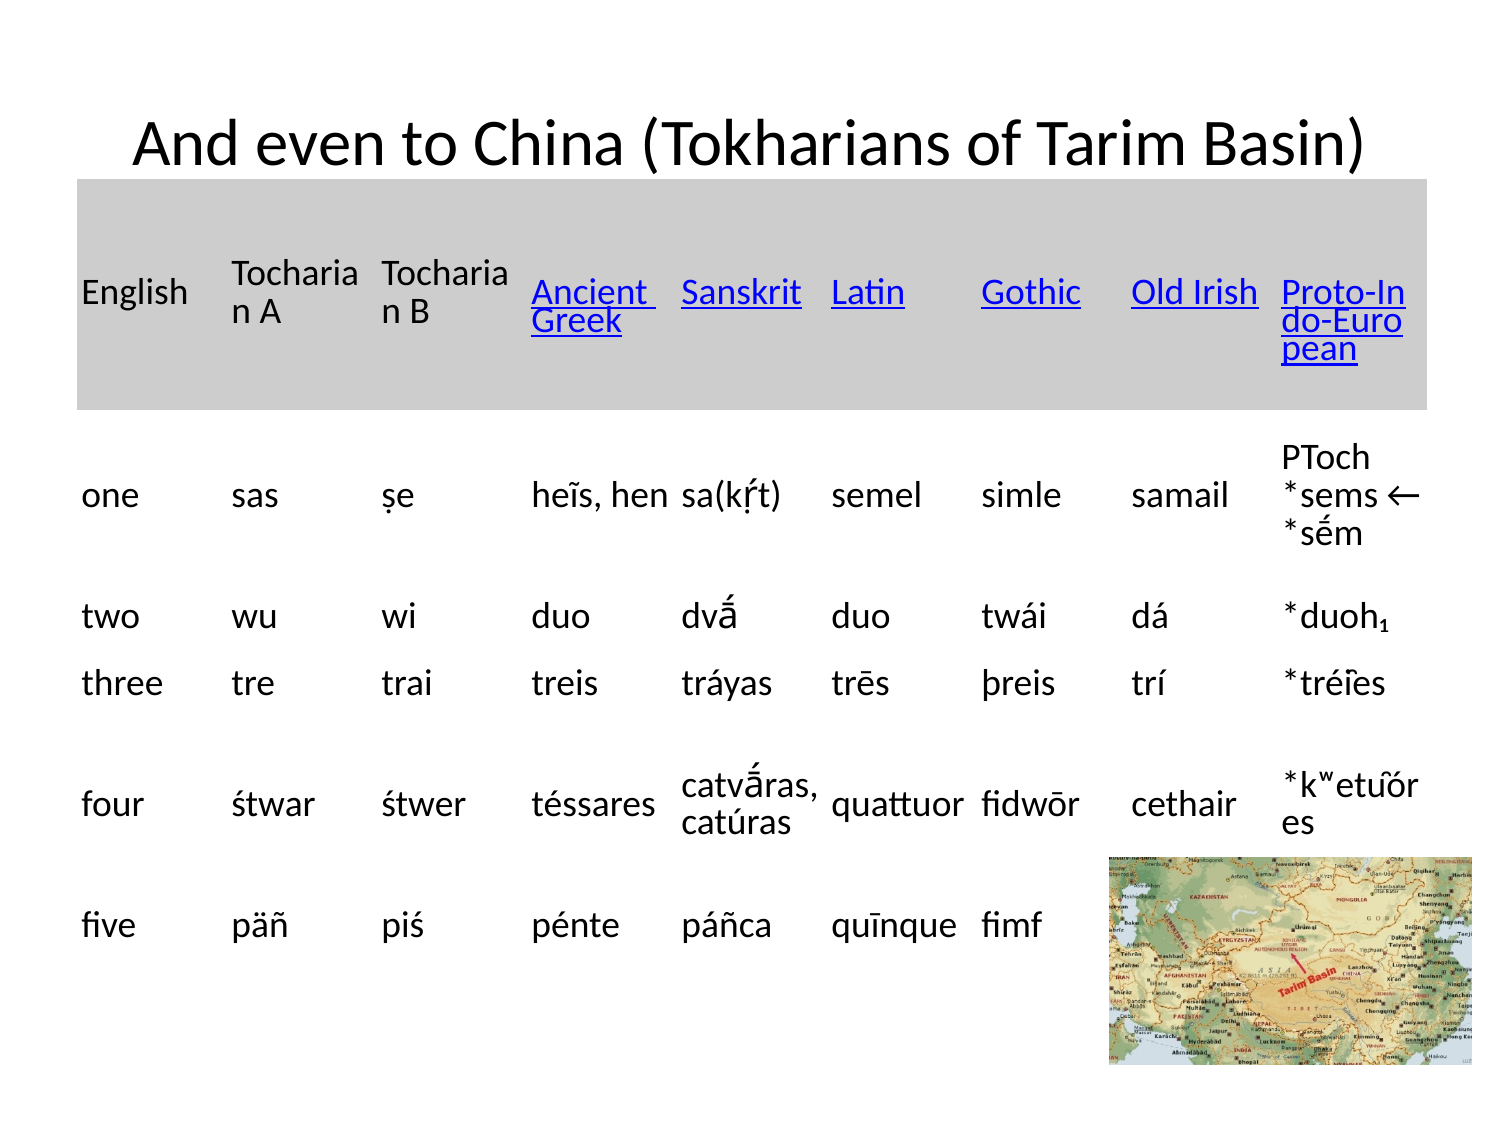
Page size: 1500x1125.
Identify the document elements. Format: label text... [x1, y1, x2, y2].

table_cell heĩs, hen [527, 410, 677, 586]
table_cell five [77, 895, 227, 961]
table_cell téssares [527, 719, 677, 895]
table_cell three [77, 652, 227, 719]
table_cell sa(kṛ́t) [677, 410, 827, 586]
table_header Proto-Indo-European [1277, 179, 1427, 410]
table_header Ancient Greek [527, 179, 677, 410]
table_cell treis [527, 652, 677, 719]
table_header Gothic [977, 179, 1127, 410]
table_cell one [77, 410, 227, 586]
table_cell duo [527, 586, 677, 652]
table_cell tráyas [677, 652, 827, 719]
table_cell dvā́ [677, 586, 827, 652]
table_header Tocharian A [227, 179, 377, 410]
table_cell þreis [977, 652, 1127, 719]
table_header English [77, 179, 227, 410]
table_cell trí [1127, 652, 1277, 719]
table_cell semel [827, 410, 977, 586]
table_cell wu [227, 586, 377, 652]
table_cell páñca [677, 895, 827, 961]
table_cell samail [1127, 410, 1277, 586]
table_cell twái [977, 586, 1127, 652]
table_cell quattuor [827, 719, 977, 895]
table_cell trai [377, 652, 527, 719]
table_cell trēs [827, 652, 977, 719]
table_cell *duoh₁ [1277, 586, 1427, 652]
table_cell fidwōr [977, 719, 1127, 895]
table_cell śtwar [227, 719, 377, 895]
table_cell four [77, 719, 227, 895]
table_cell pénte [527, 895, 677, 961]
title And even to China (Tokharians of Tarim Basin) [75, 45, 1425, 233]
table_header Sanskrit [677, 179, 827, 410]
table_cell fimf [977, 895, 1104, 961]
table_cell simle [977, 410, 1127, 586]
table_cell duo [827, 586, 977, 652]
table_cell *tréi̯es [1277, 652, 1427, 719]
table_cell tre [227, 652, 377, 719]
table_header Old Irish [1127, 179, 1277, 410]
table_cell catvā́ras, catúras [677, 719, 827, 895]
table_cell sas [227, 410, 377, 586]
table_header Tocharian B [377, 179, 527, 410]
table_cell PToch *sems ← *sḗm [1277, 410, 1427, 586]
table_header Latin [827, 179, 977, 410]
picture [1109, 857, 1472, 1065]
table_cell ṣe [377, 410, 527, 586]
table_cell two [77, 586, 227, 652]
table_cell wi [377, 586, 527, 652]
table_cell dá [1127, 586, 1277, 652]
table_cell quīnque [827, 895, 977, 961]
table_cell śtwer [377, 719, 527, 895]
table_cell piś [377, 895, 527, 961]
table_cell *kʷetu̯óres [1277, 719, 1427, 856]
table_cell päñ [227, 895, 377, 961]
table_cell cethair [1127, 719, 1277, 856]
